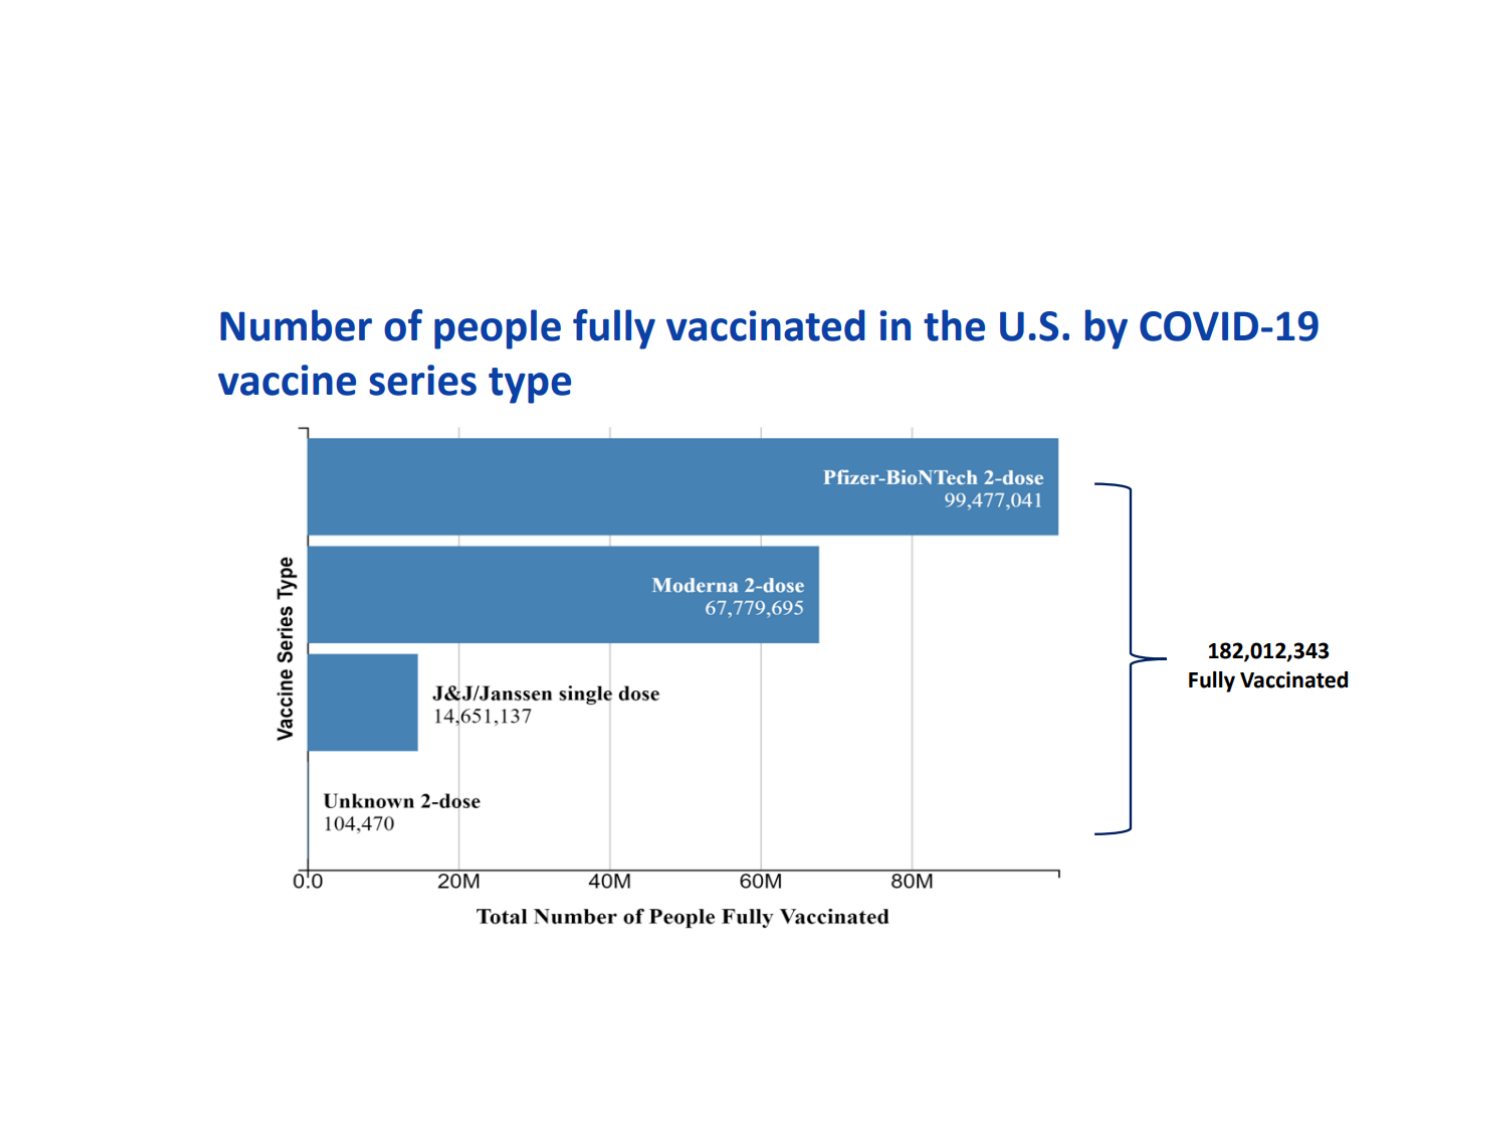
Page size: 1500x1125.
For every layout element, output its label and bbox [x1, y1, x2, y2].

list [149, 270, 1423, 941]
